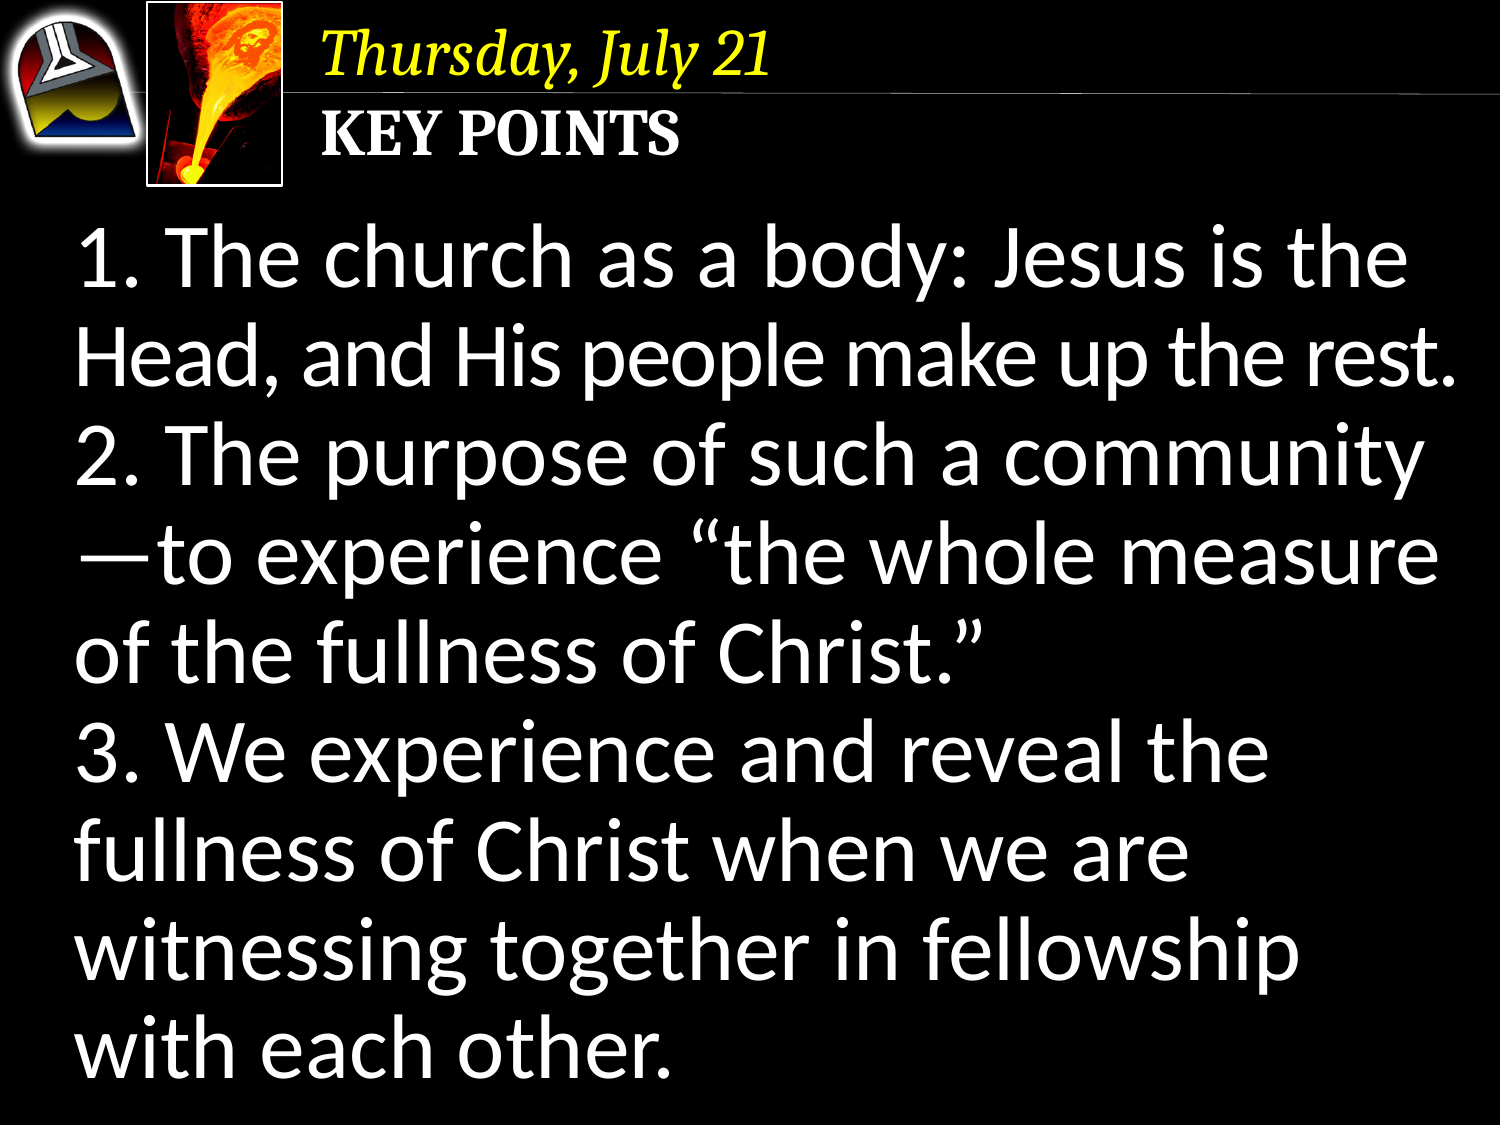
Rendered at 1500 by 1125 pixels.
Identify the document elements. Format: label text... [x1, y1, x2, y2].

picture [148, 3, 281, 184]
picture [0, 0, 157, 159]
text_box 1. The church as a body: Jesus is the Head, and His people make up the rest. 2. The purpose of such a community—to experience “the whole measure of the fullness of Christ.” 3. We experience and reveal the fullness of Christ when we are witnessing together in fellowship with each other. [0, 200, 1500, 1125]
text_box Thursday, July 21 Key Points [288, 1, 1500, 176]
